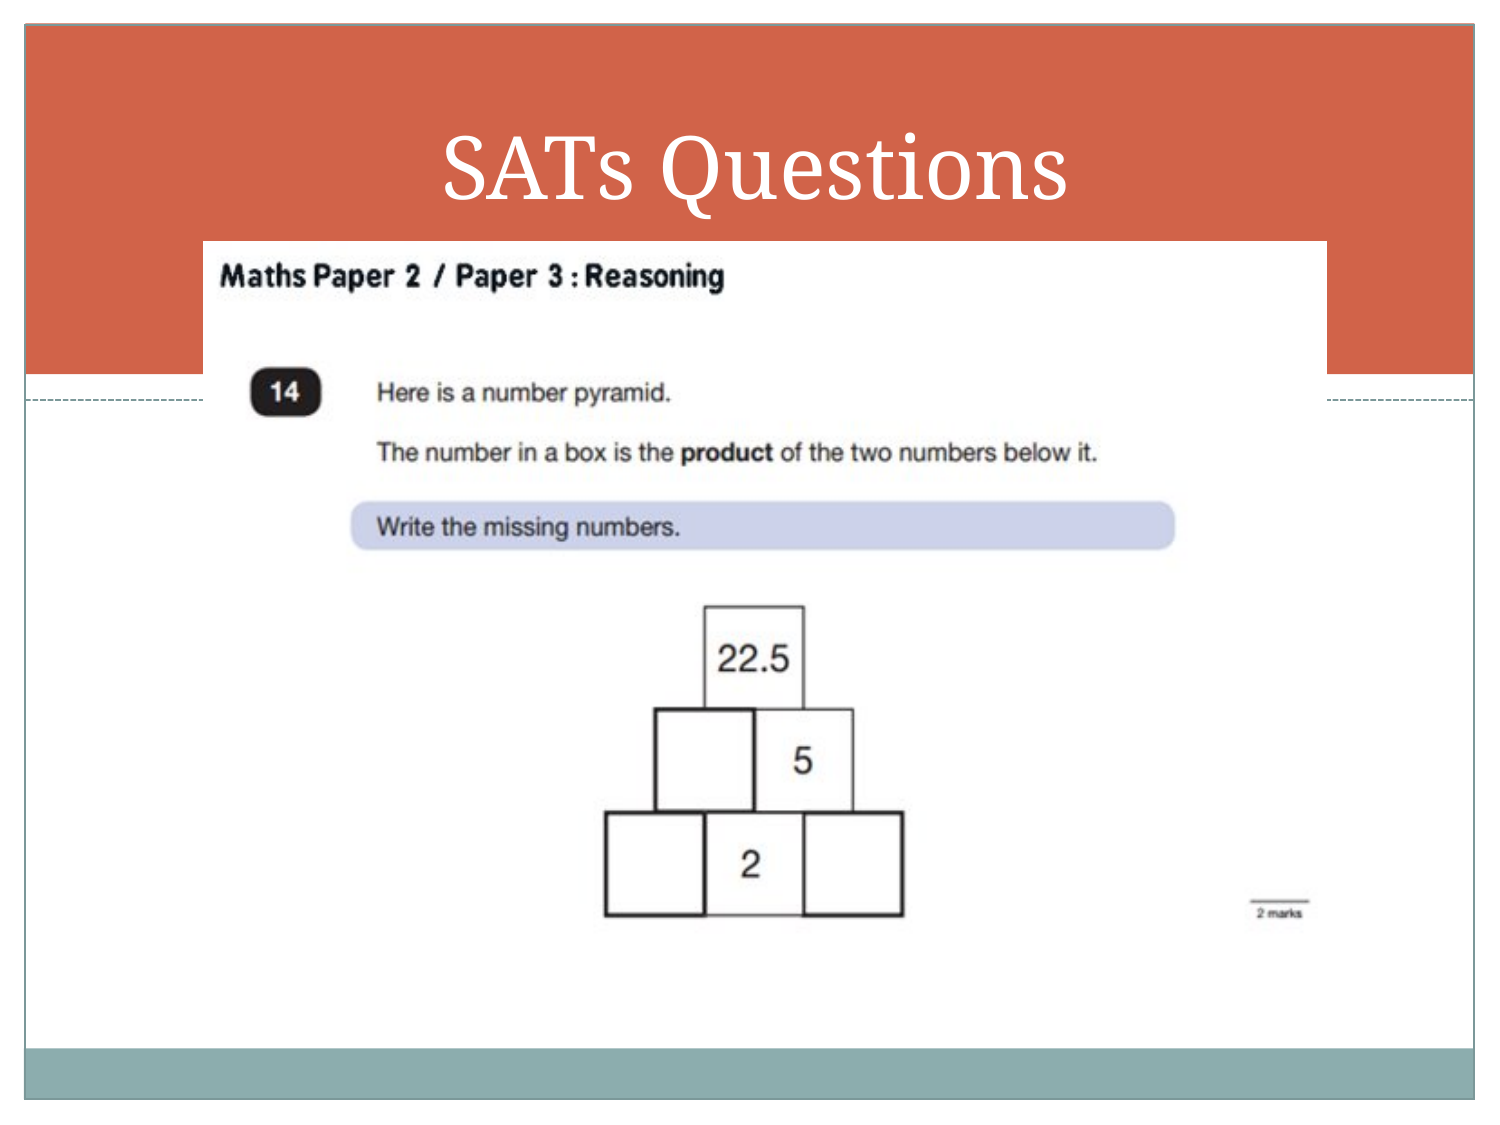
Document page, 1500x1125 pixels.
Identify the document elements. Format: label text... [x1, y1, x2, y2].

picture [203, 240, 1327, 1000]
title SATs Questions [118, 60, 1394, 225]
